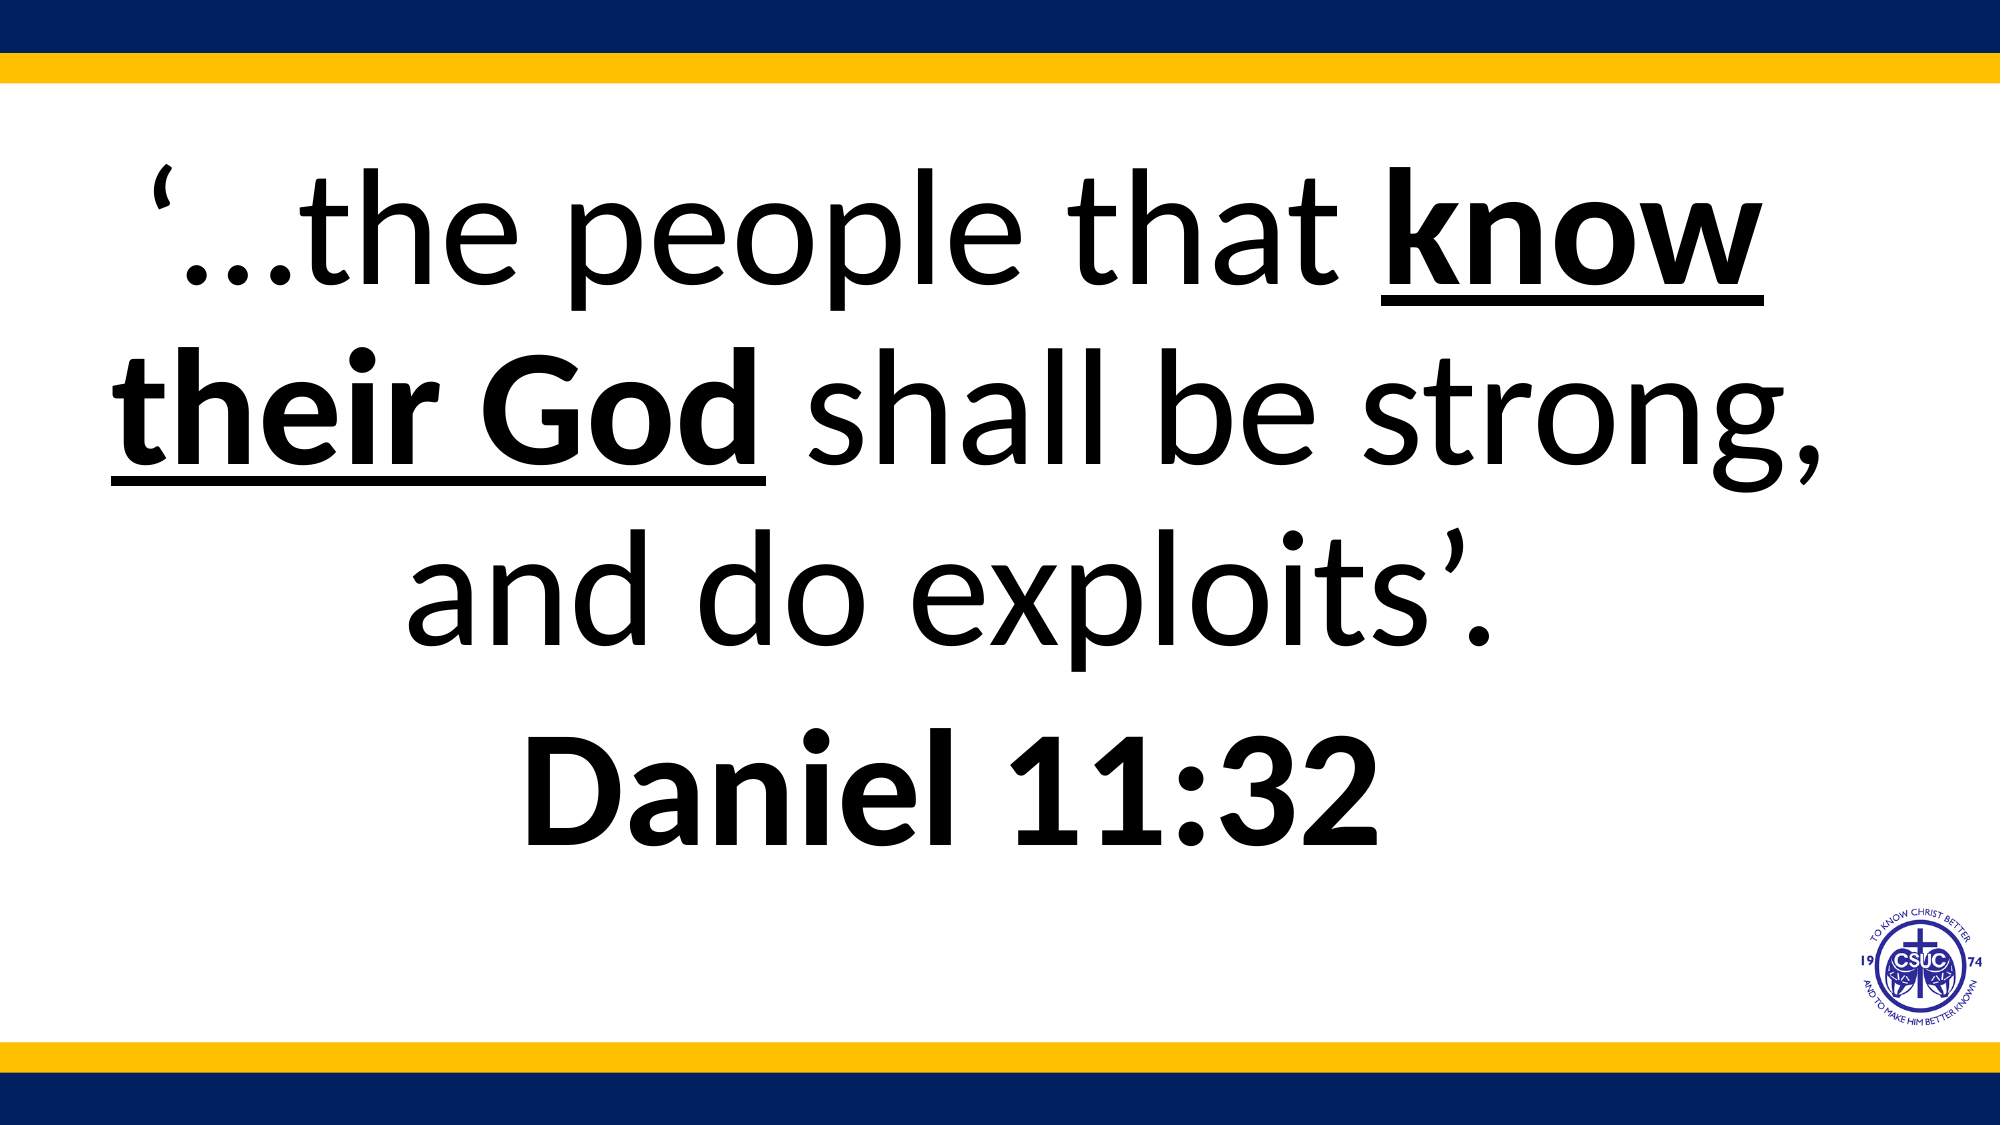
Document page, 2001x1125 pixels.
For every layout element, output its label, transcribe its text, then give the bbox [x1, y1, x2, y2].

picture [1859, 899, 1986, 1033]
text_box [0, 52, 2000, 84]
text_box [0, 1074, 2000, 1125]
text_box [0, 0, 2000, 52]
list ‘…the people that know their God shall be strong, and do exploits’. Daniel 11:32 [41, 133, 1863, 990]
text_box [0, 1041, 2000, 1074]
